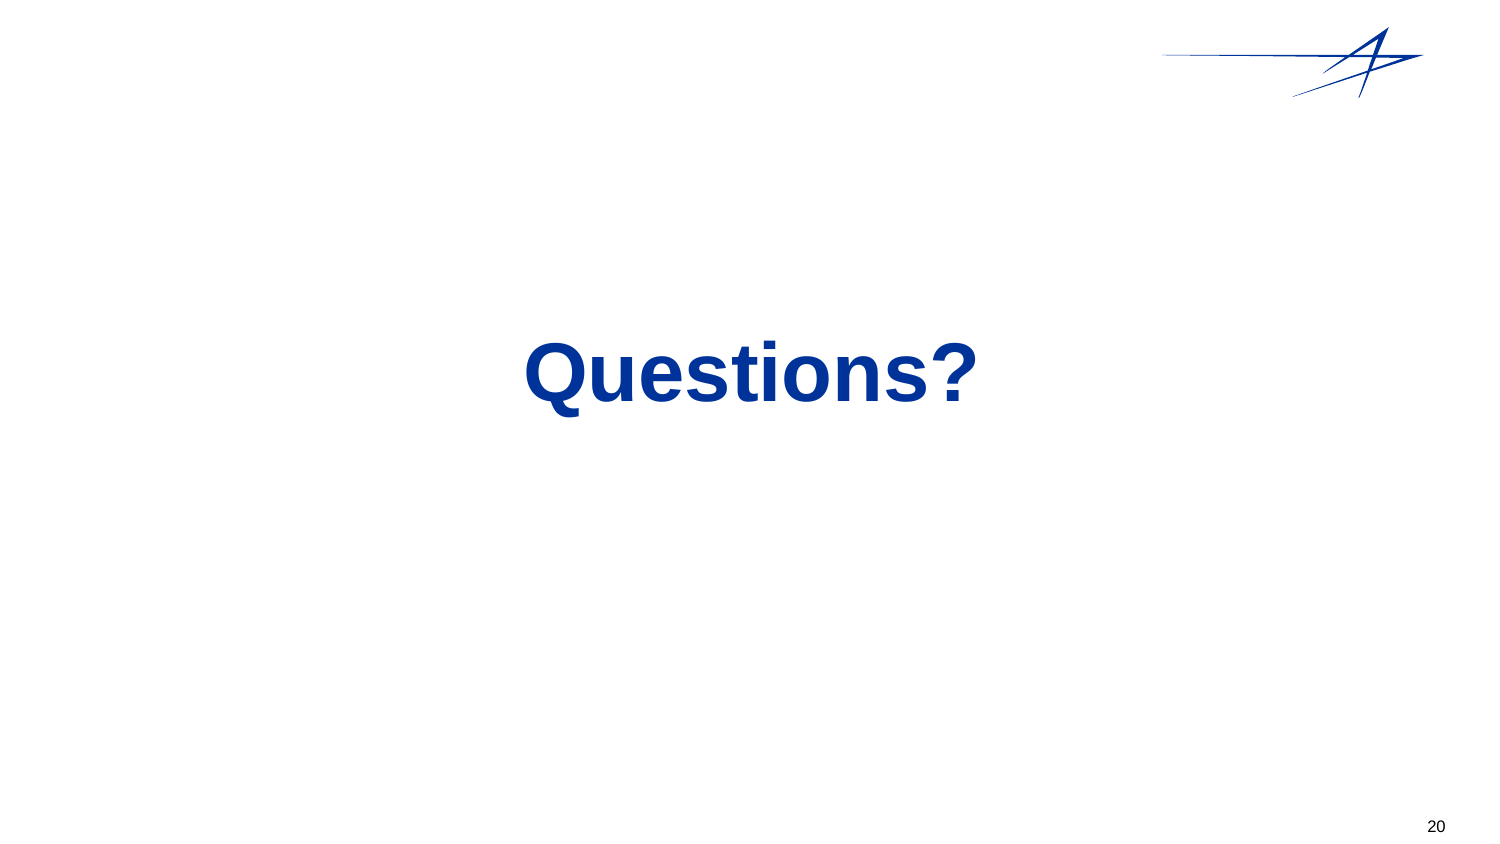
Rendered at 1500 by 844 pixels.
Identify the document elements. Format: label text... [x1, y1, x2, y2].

title Questions? [76, 316, 1428, 419]
